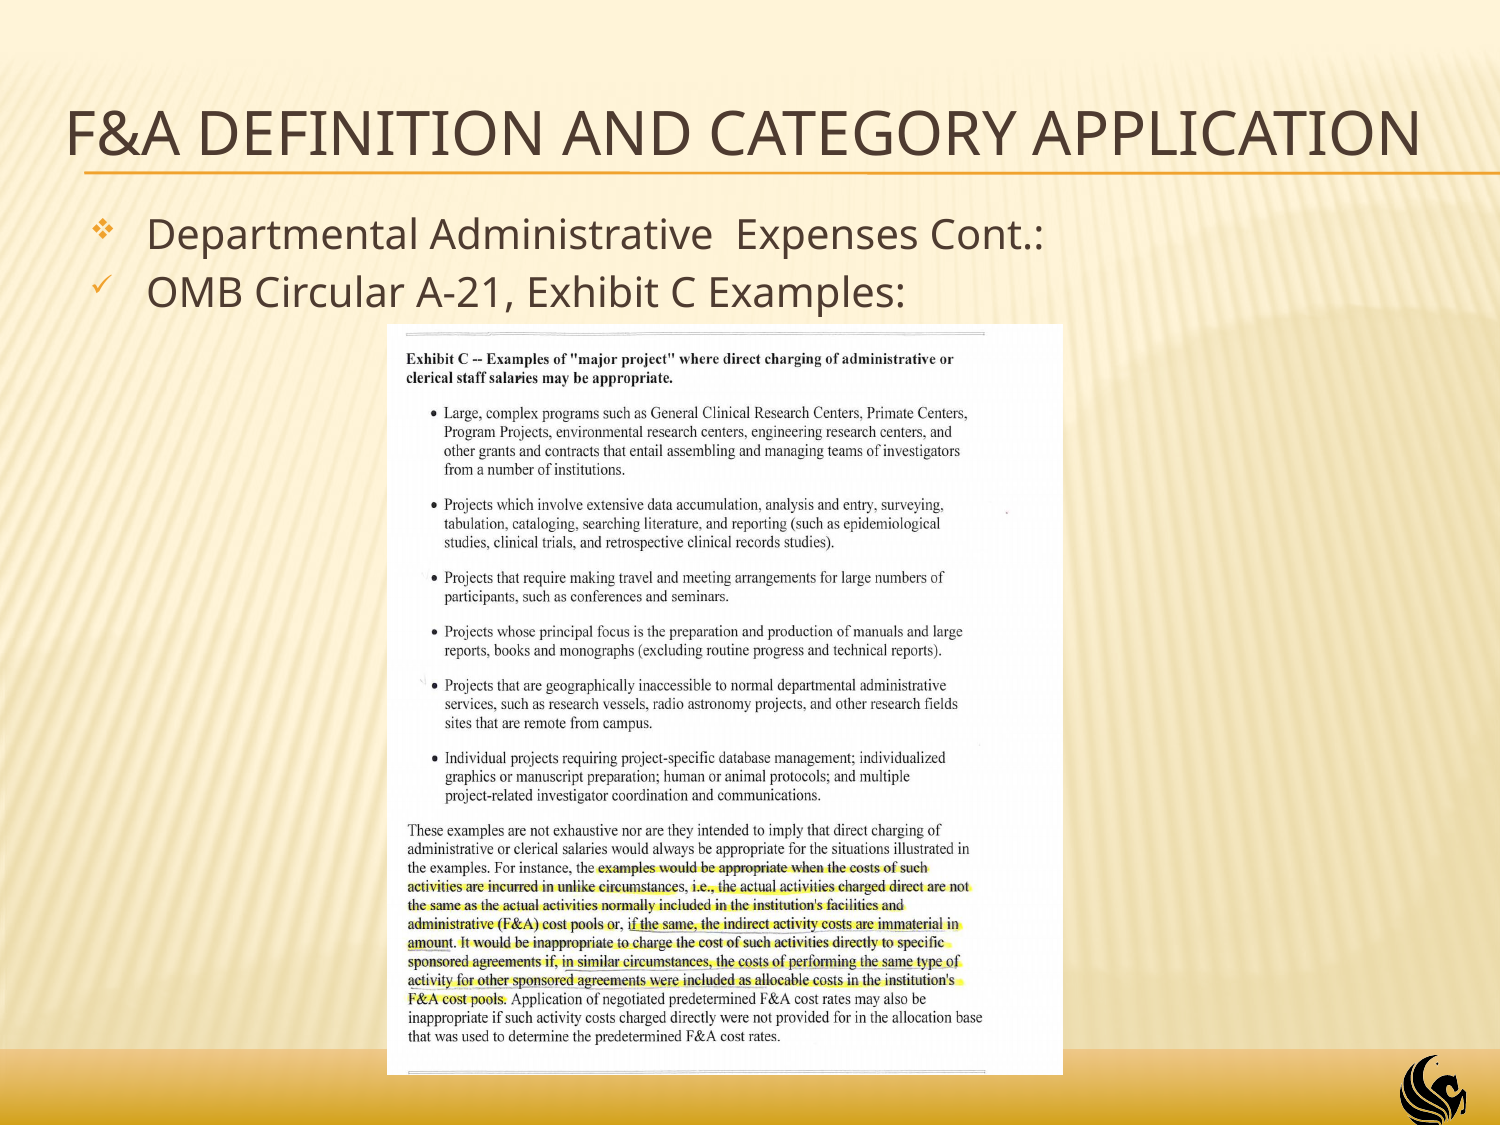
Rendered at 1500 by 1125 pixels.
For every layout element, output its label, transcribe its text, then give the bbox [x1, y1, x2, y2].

title F&A Definition and Category Application [50, 62, 1475, 200]
list Departmental Administrative Expenses Cont.: OMB Circular A-21, Exhibit C Examples: [75, 200, 1450, 988]
picture [387, 324, 1063, 1076]
